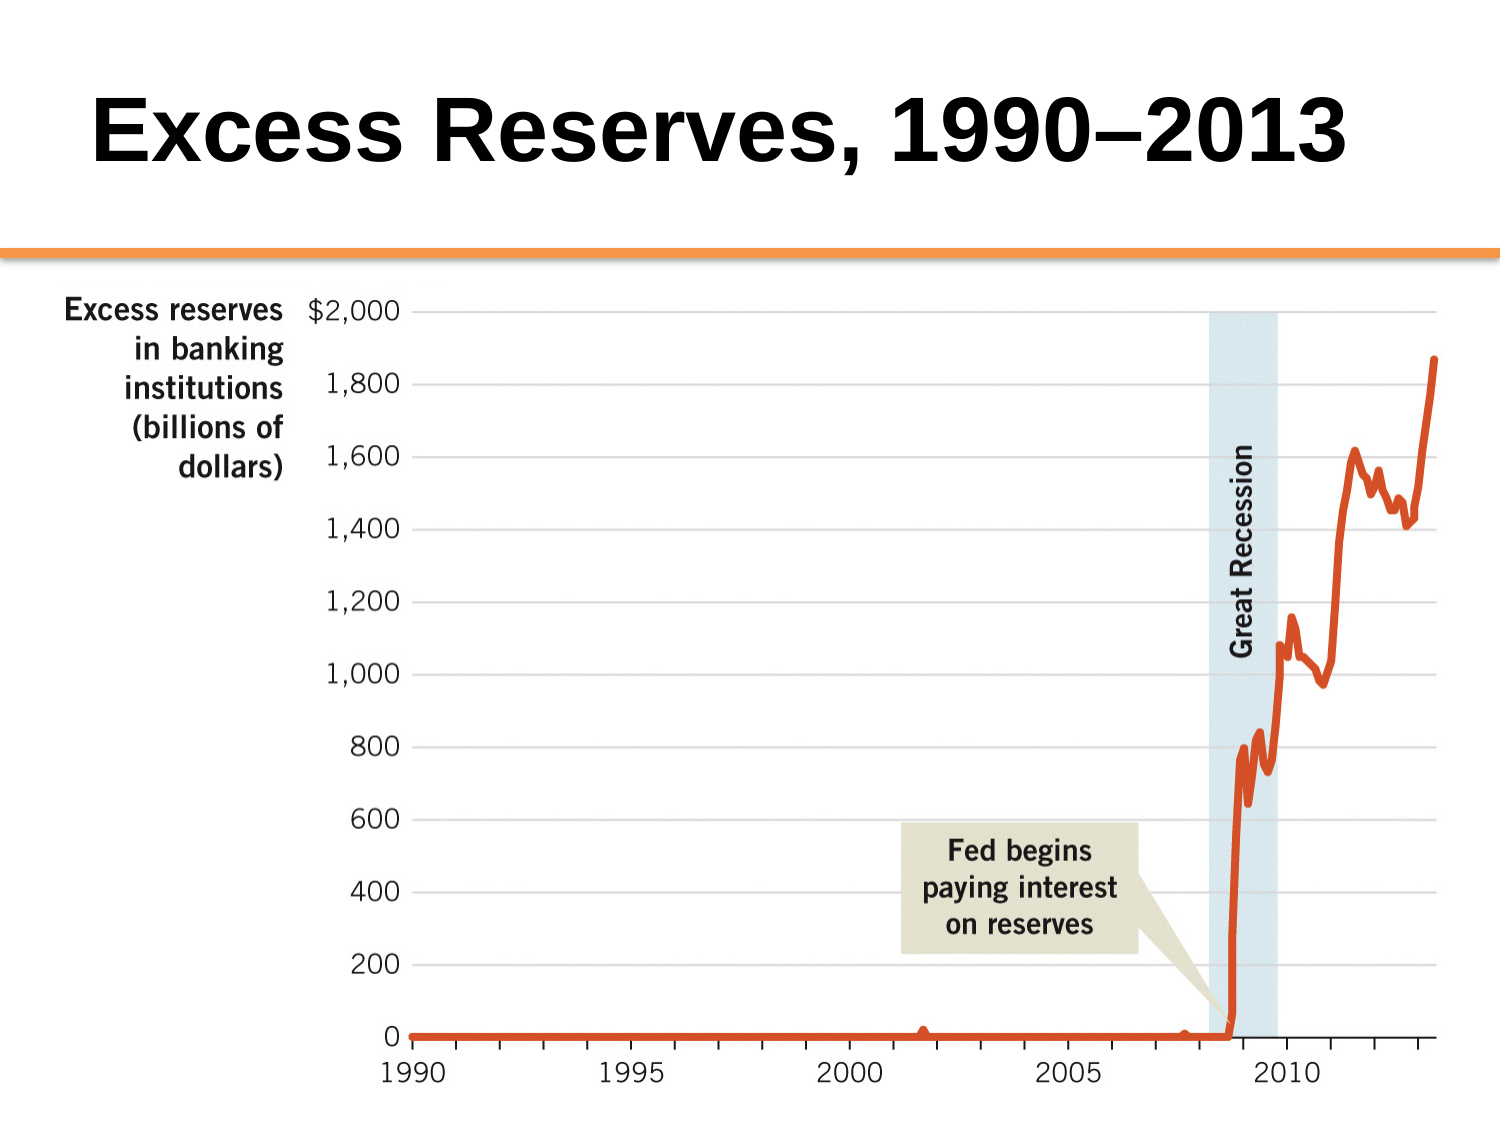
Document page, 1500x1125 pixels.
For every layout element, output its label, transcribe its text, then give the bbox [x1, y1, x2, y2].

picture [49, 287, 1451, 1092]
title Excess Reserves, 1990–2013 [75, 0, 1425, 251]
